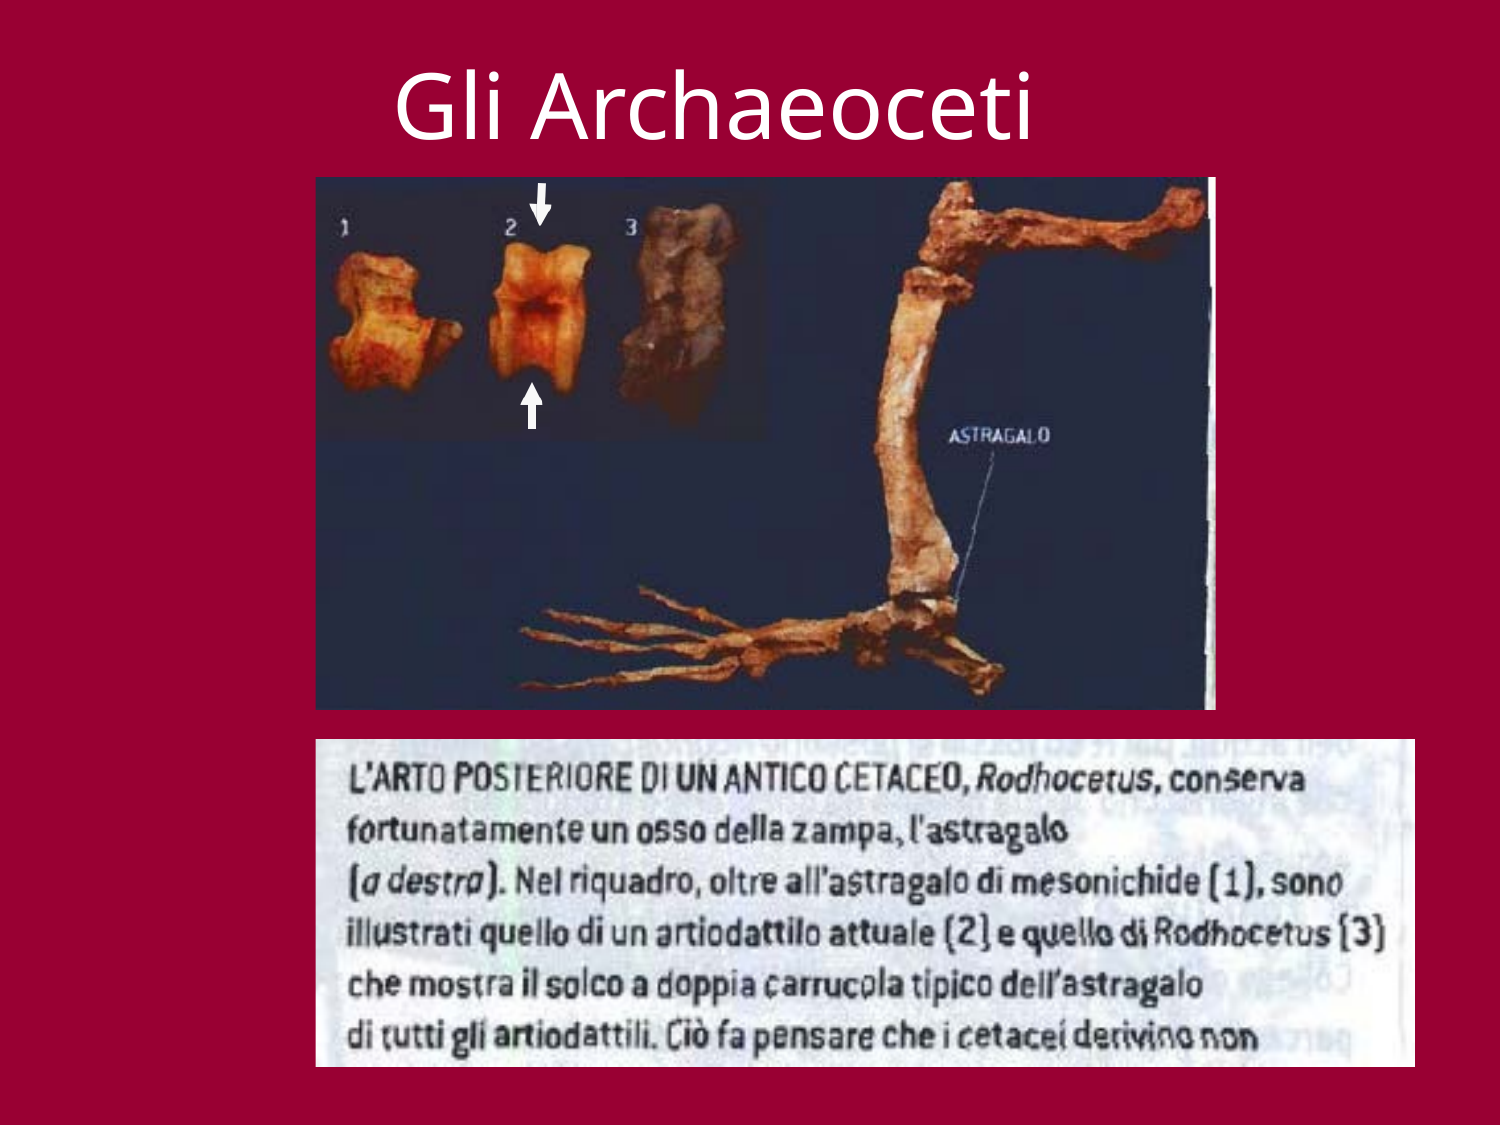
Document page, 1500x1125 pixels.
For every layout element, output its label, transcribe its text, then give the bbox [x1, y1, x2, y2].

title Gli Archaeoceti [390, 13, 1110, 177]
text_box [315, 739, 1415, 1067]
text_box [315, 177, 1216, 710]
